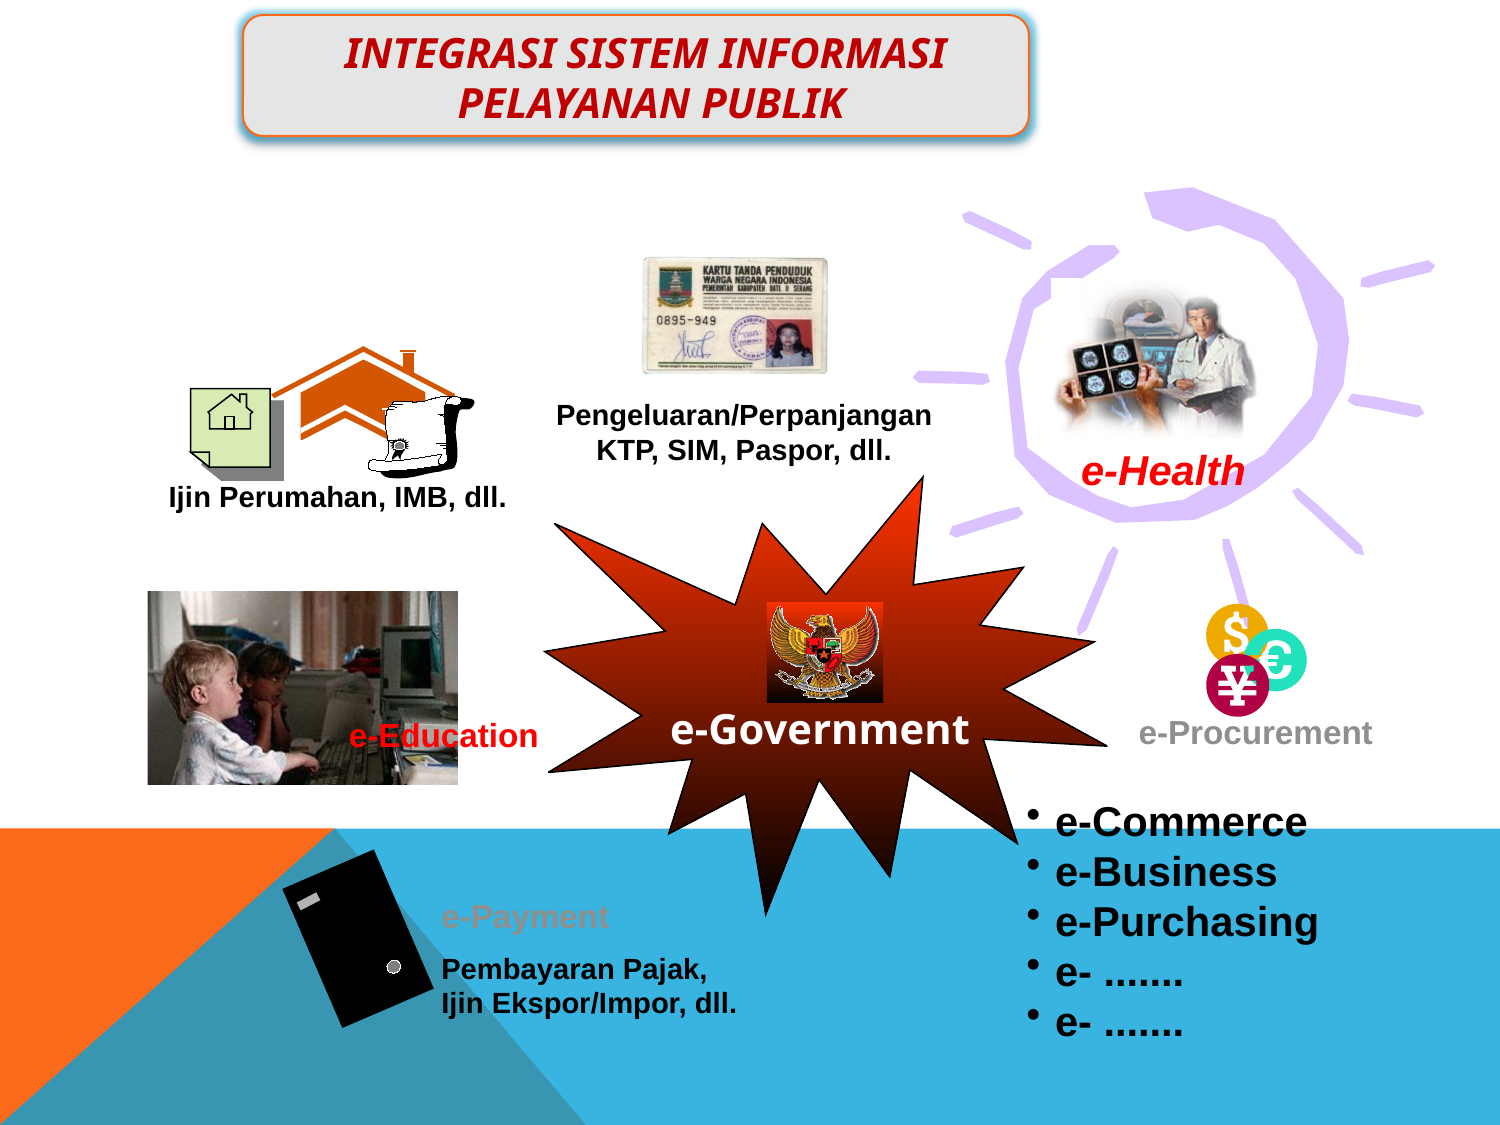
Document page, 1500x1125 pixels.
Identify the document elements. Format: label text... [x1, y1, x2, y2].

text_box [544, 495, 1105, 773]
text_box e-Government [655, 695, 985, 761]
text_box [190, 388, 265, 468]
text_box e-Education [463, 707, 569, 762]
picture [640, 255, 828, 375]
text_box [296, 863, 410, 1014]
text_box INTEGRASI SISTEM INFORMASI PELAYANAN PUBLIK [329, 19, 973, 135]
text_box [668, 744, 1011, 915]
picture [147, 591, 459, 785]
picture [766, 601, 884, 703]
text_box e-Commerce e-Business e-Purchasing e- ....... e- ....... [1011, 786, 1384, 1052]
text_box e-Payment Pembayaran Pajak, Ijin Ekspor/Impor, dll. [426, 888, 764, 1028]
text_box Pengeluaran/Perpanjangan KTP, SIM, Paspor, dll. [525, 388, 908, 474]
text_box Ijin Perumahan, IMB, dll. [142, 471, 533, 521]
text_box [913, 186, 1436, 640]
text_box [242, 14, 1029, 137]
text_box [1205, 603, 1307, 717]
text_box e-Procurement [1105, 704, 1406, 759]
picture [1050, 278, 1271, 439]
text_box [270, 345, 475, 479]
